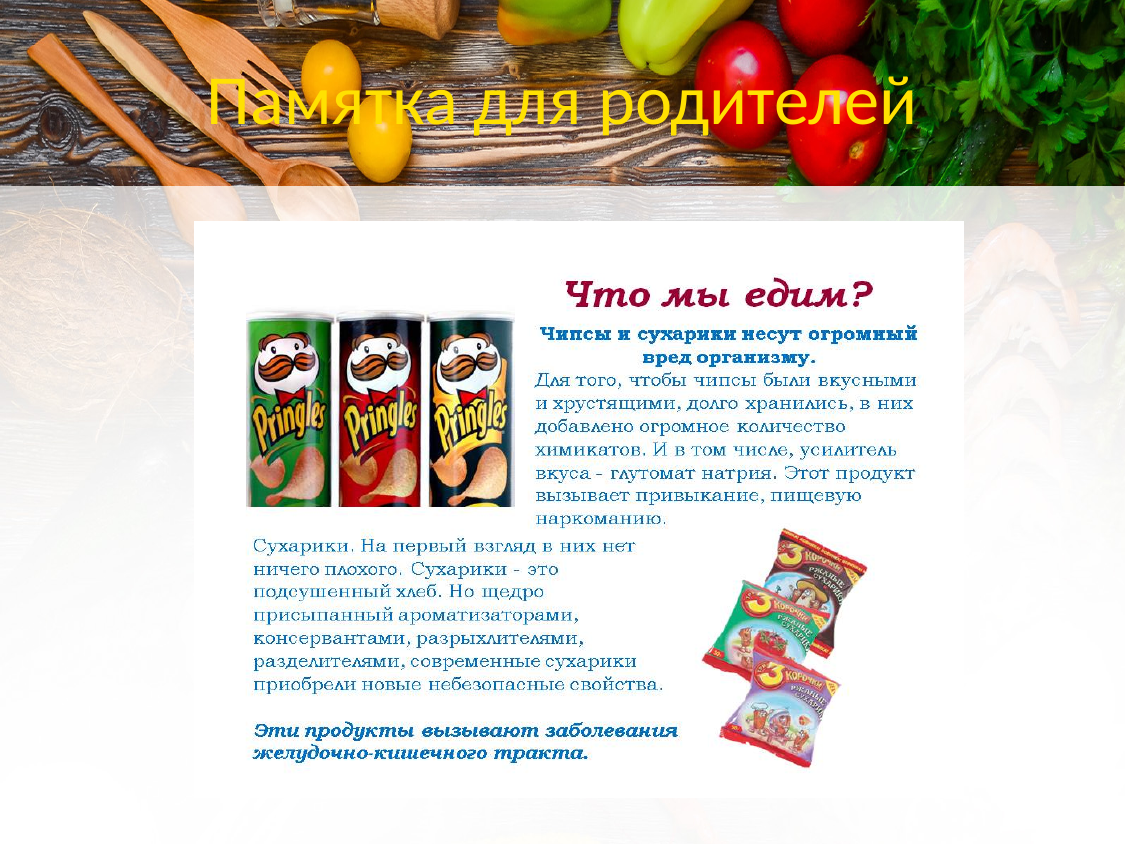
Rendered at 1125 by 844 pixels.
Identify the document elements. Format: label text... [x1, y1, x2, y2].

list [194, 221, 964, 798]
title Памятка для родителей [11, 46, 1114, 147]
picture [0, 0, 1125, 844]
